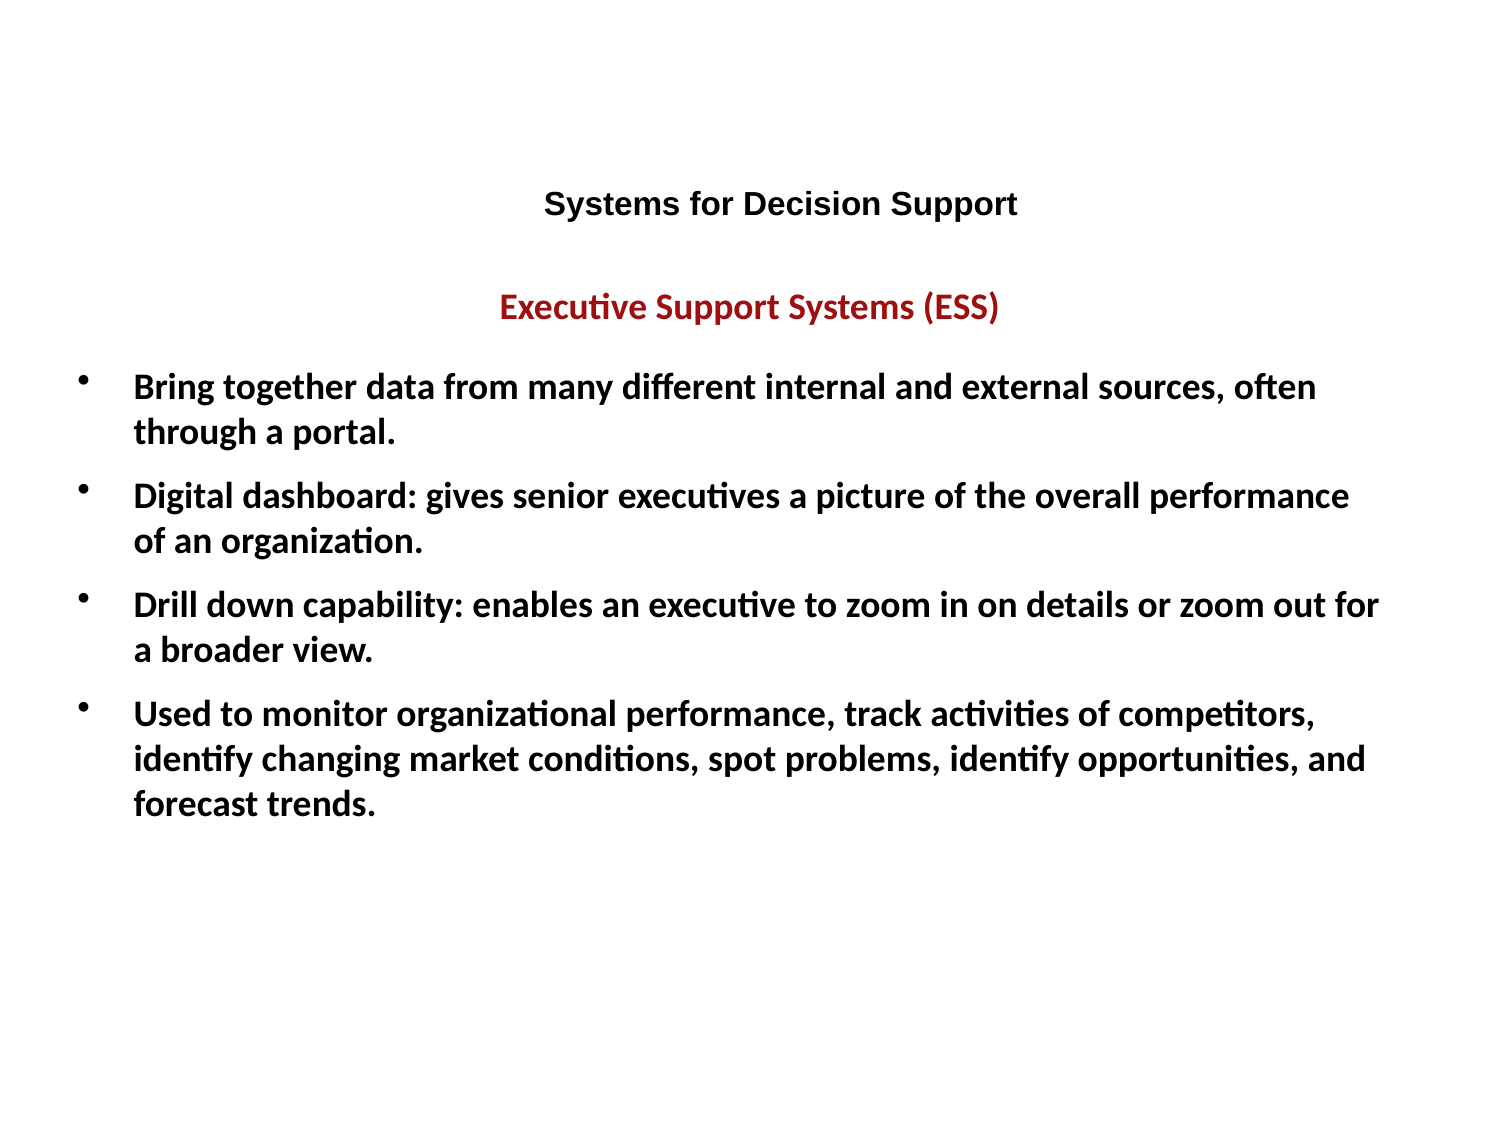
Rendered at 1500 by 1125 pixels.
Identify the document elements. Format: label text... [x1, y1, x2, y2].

text_box Bring together data from many different internal and external sources, often through a portal. Digital dashboard: gives senior executives a picture of the overall performance of an organization. Drill down capability: enables an executive to zoom in on details or zoom out for a broader view. Used to monitor organizational performance, track activities of competitors, identify changing market conditions, spot problems, identify opportunities, and forecast trends. [62, 362, 1400, 1063]
text_box Systems for Decision Support [237, 174, 1325, 230]
text_box Executive Support Systems (ESS) [112, 274, 1388, 335]
